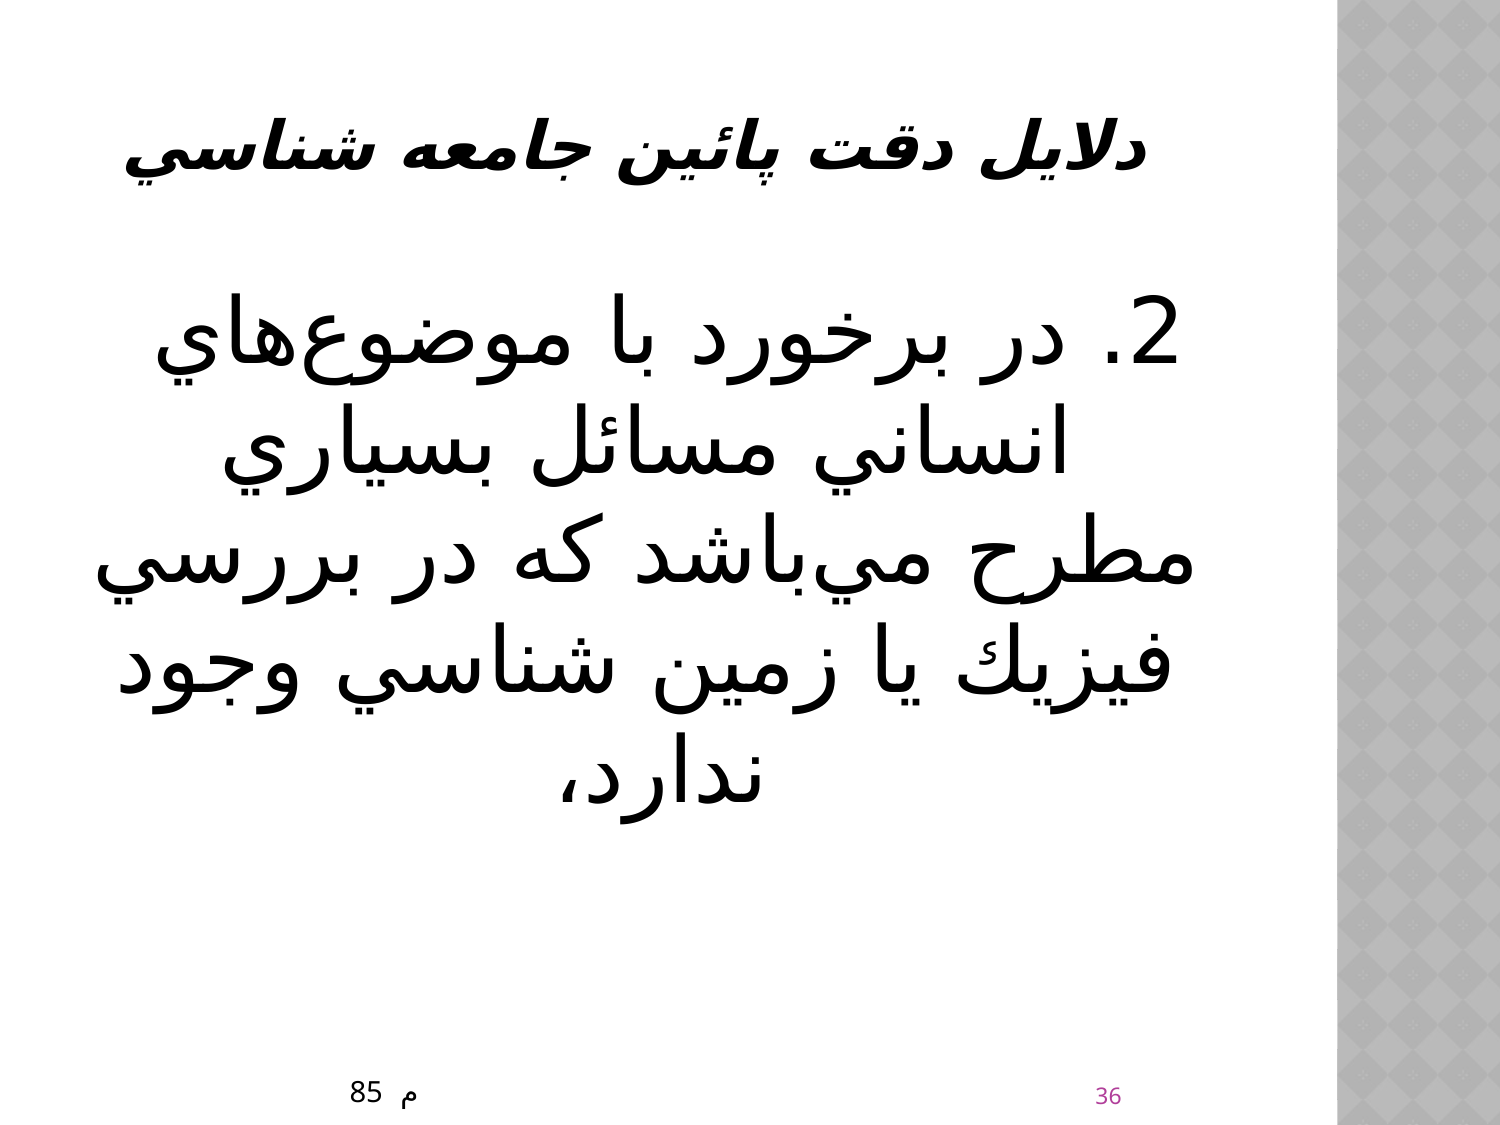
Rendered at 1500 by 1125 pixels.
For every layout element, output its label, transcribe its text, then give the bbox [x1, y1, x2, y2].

list 2. در برخورد با موضوع‌هاي انساني مسائل بسياري مطرح مي‌باشد كه در بررسي فيزيك يا زمين شناسي وجود ندارد، [75, 264, 1263, 1059]
footer م85 [75, 1075, 675, 1114]
title دلايل دقت پائين جامعه شناسي [113, 54, 1221, 264]
slide_number 36 [1025, 1075, 1122, 1113]
